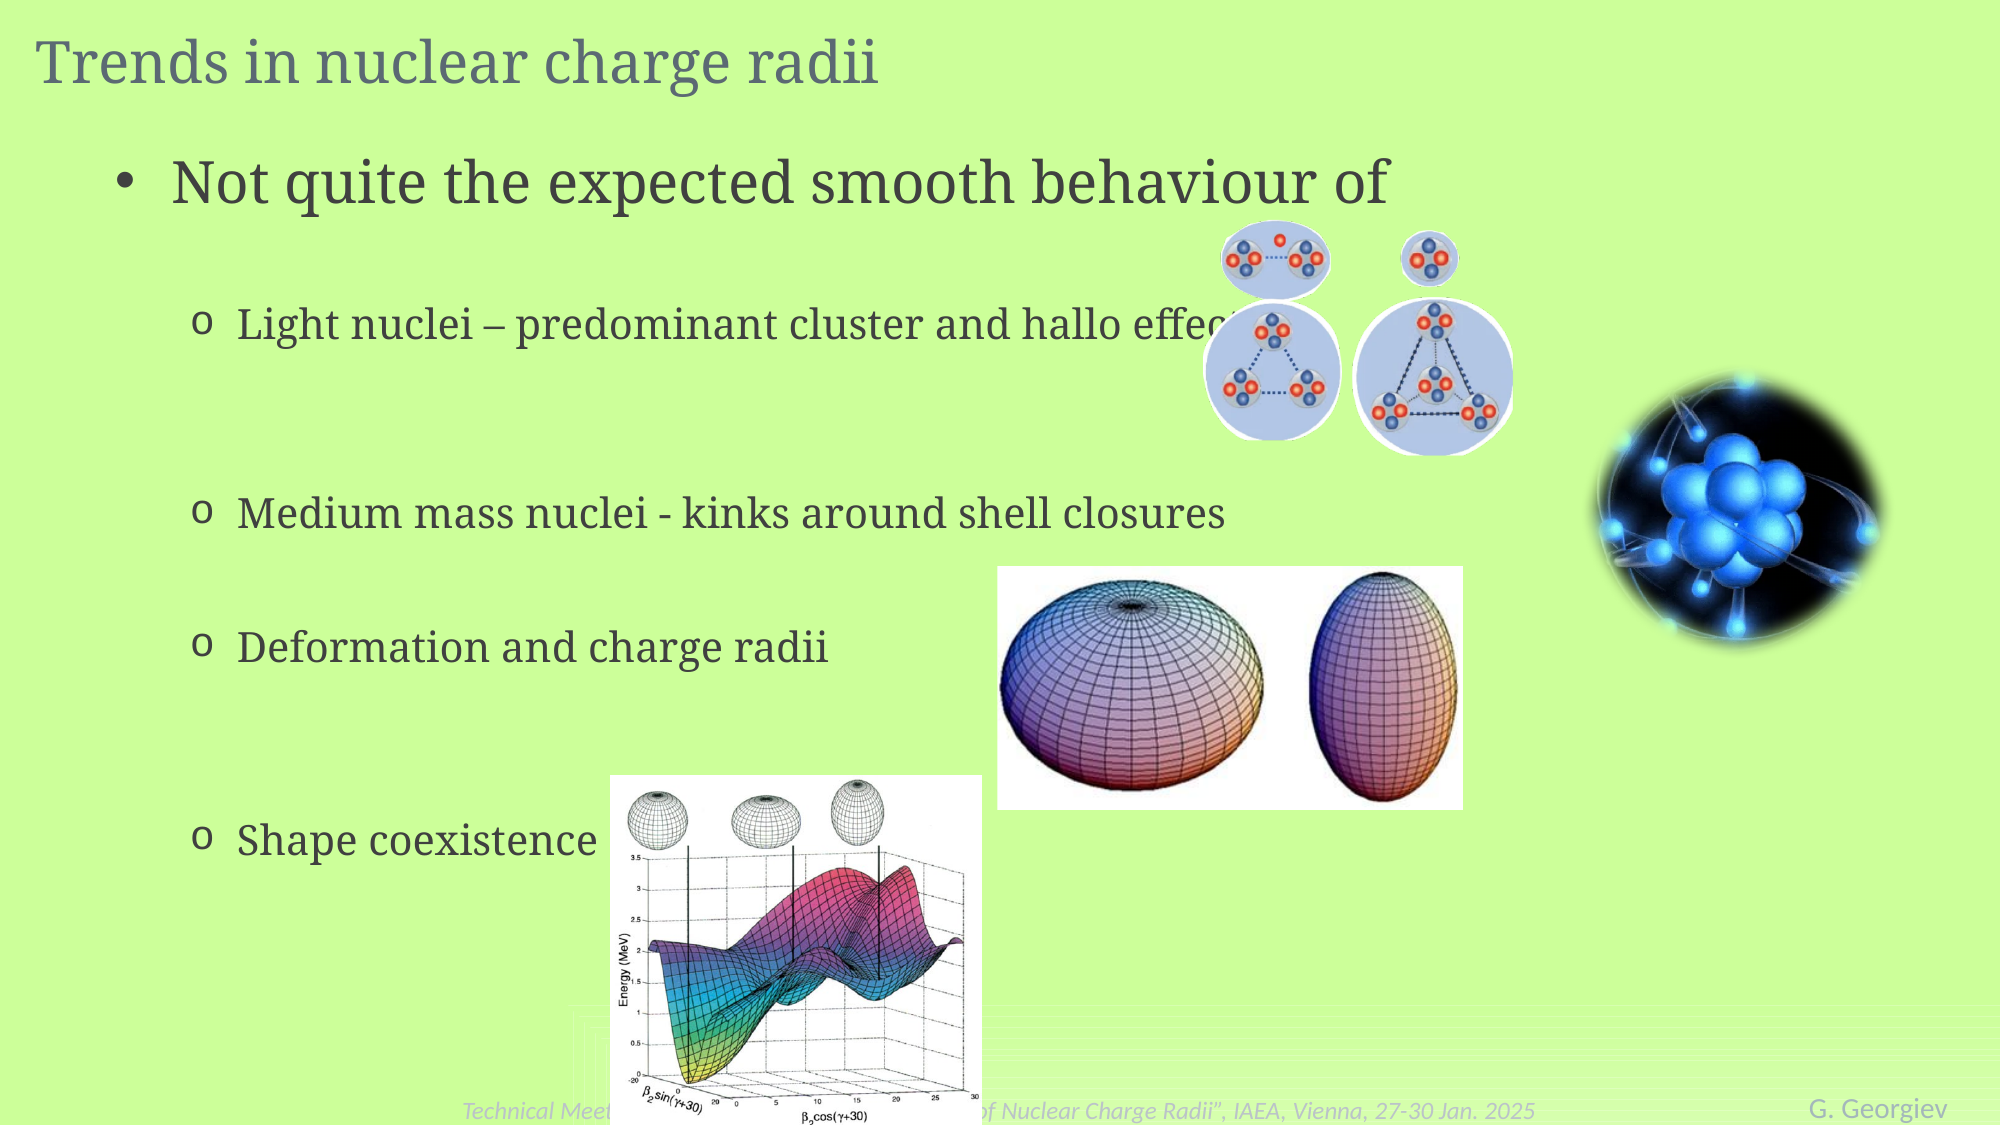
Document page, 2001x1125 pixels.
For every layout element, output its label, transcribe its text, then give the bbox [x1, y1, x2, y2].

title Trends in nuclear charge radii [29, 25, 1971, 103]
picture [997, 566, 1464, 810]
picture [609, 774, 982, 1125]
picture [1578, 361, 1898, 662]
picture [1203, 219, 1516, 460]
